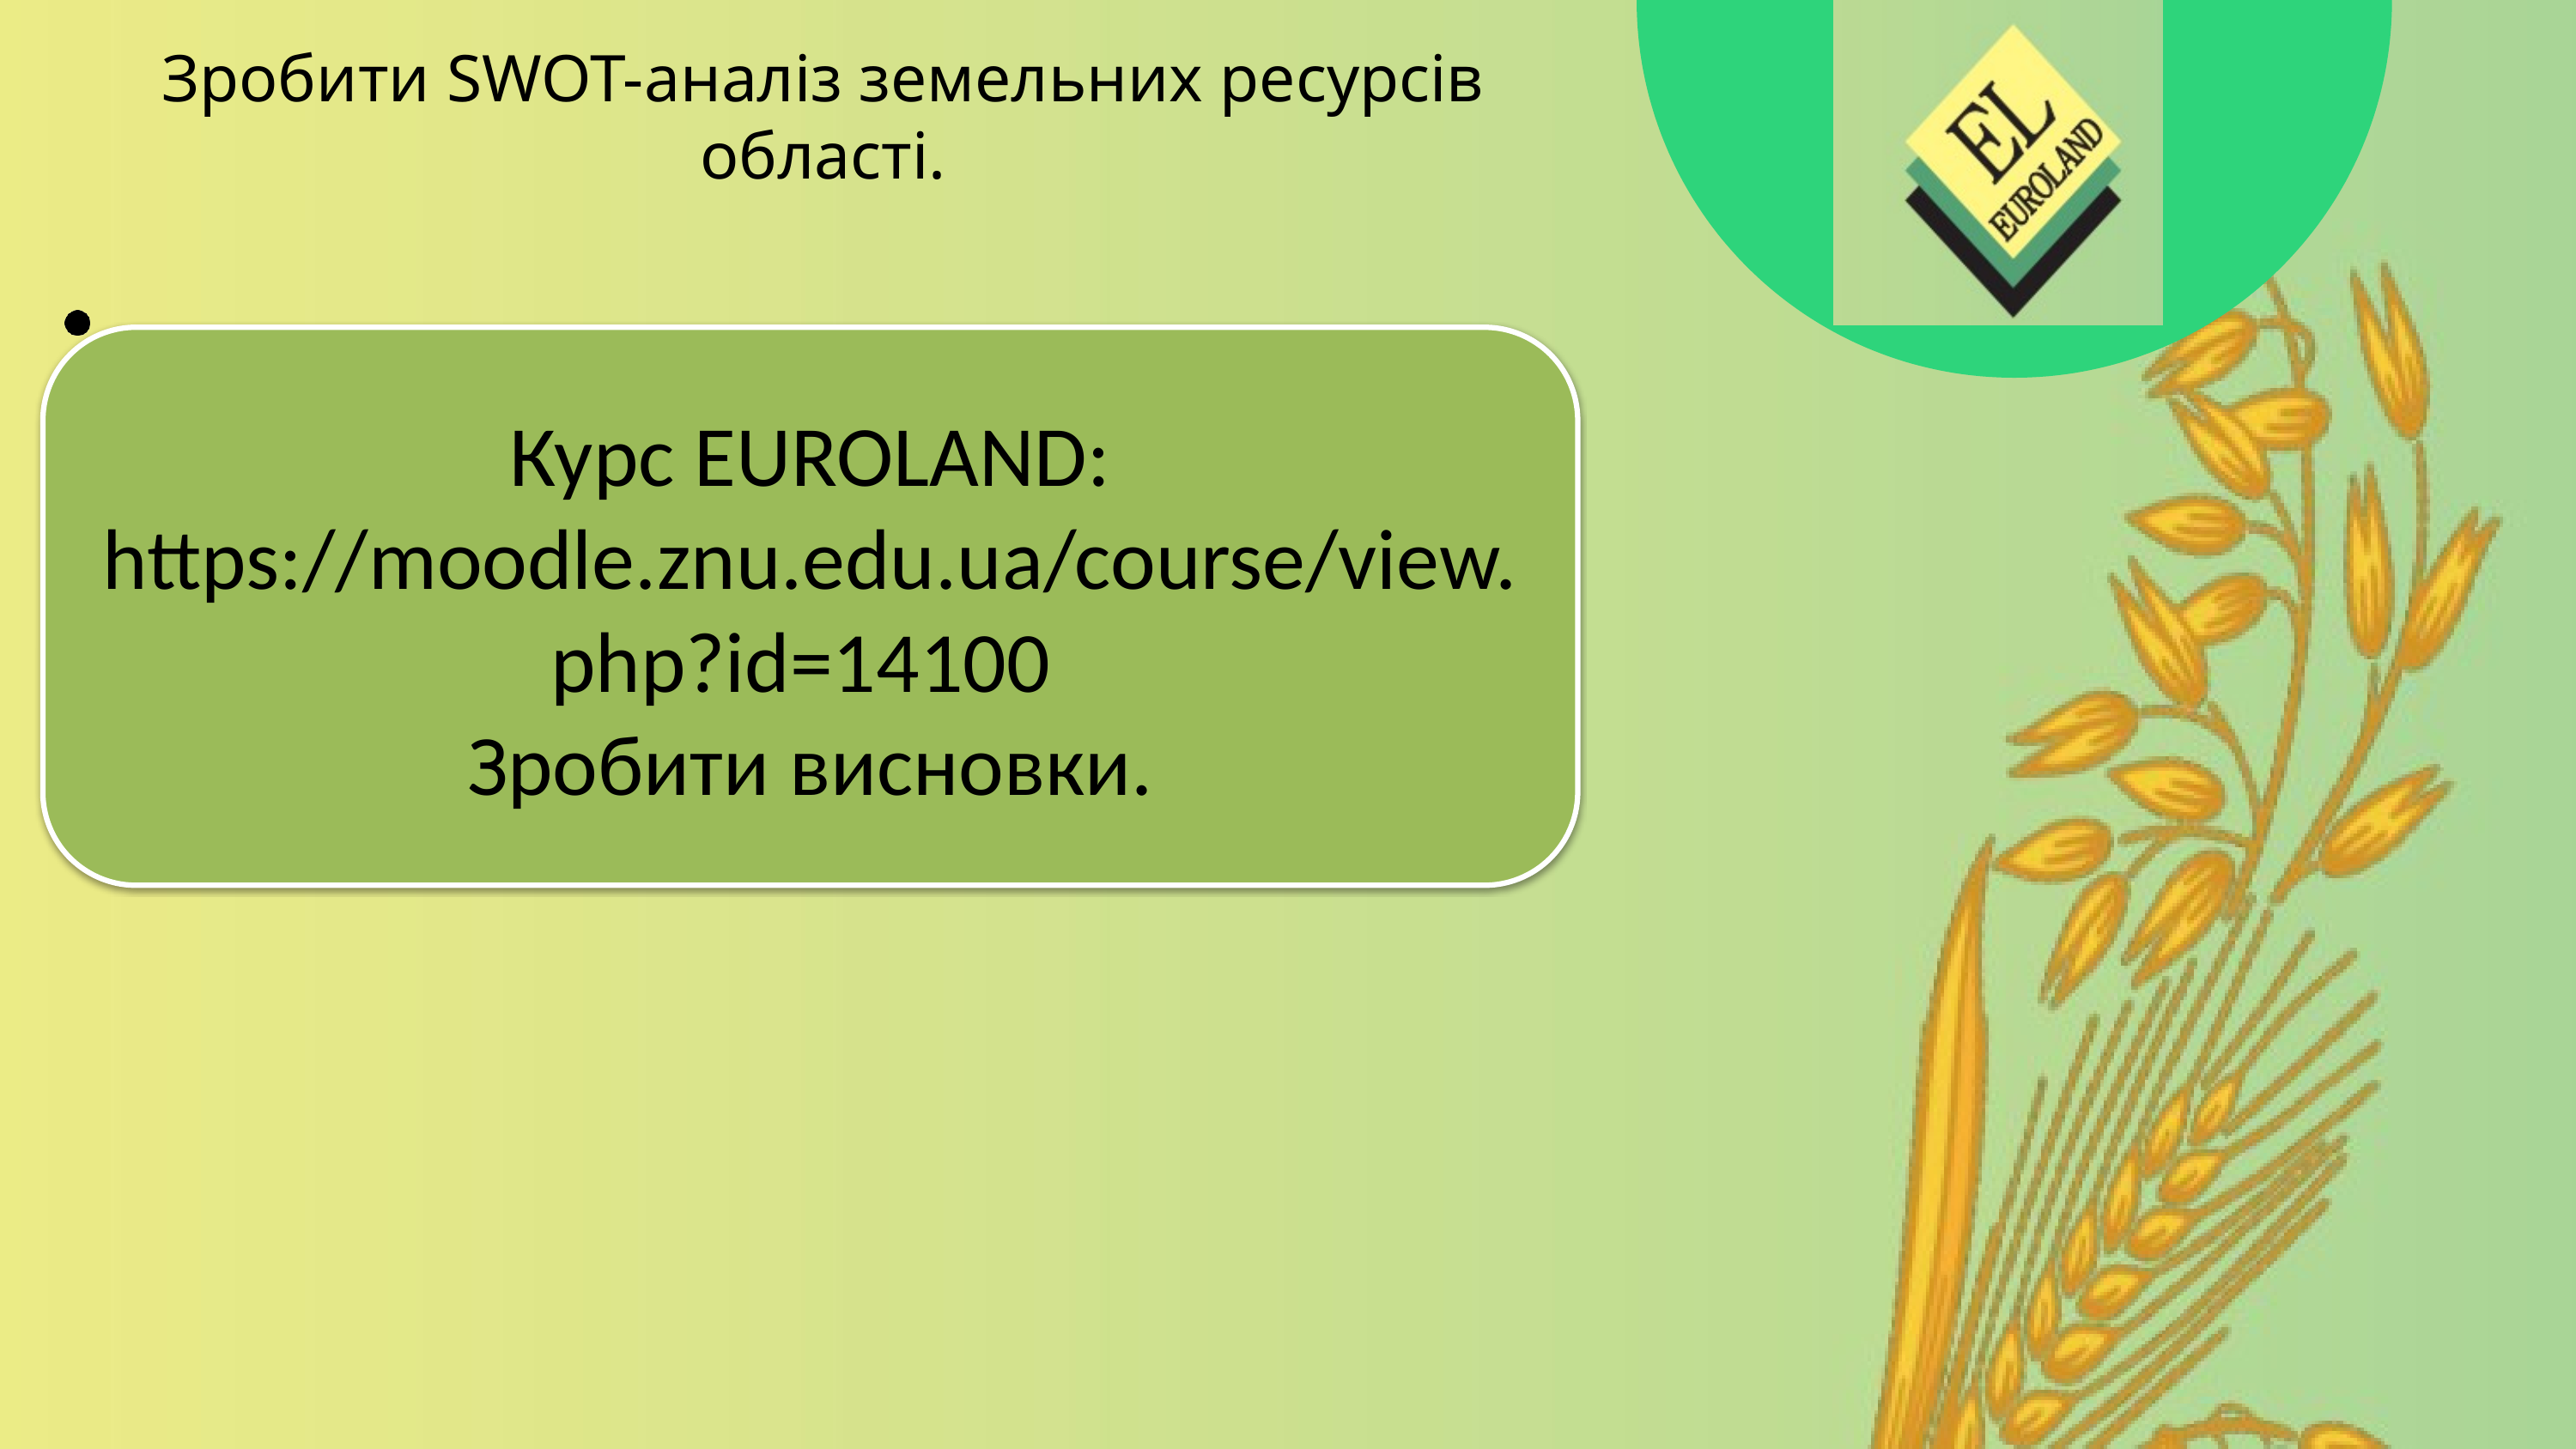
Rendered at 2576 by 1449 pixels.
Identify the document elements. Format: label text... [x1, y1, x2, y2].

title Зробити SWOT-аналіз земельних ресурсів області. [43, 37, 1603, 194]
picture [1833, 0, 2163, 325]
text_box Курс EUROLAND: https://moodle.znu.edu.ua/course/view.php?id=14100 Зробити висновки. [39, 324, 1581, 888]
picture [0, 0, 2576, 1449]
